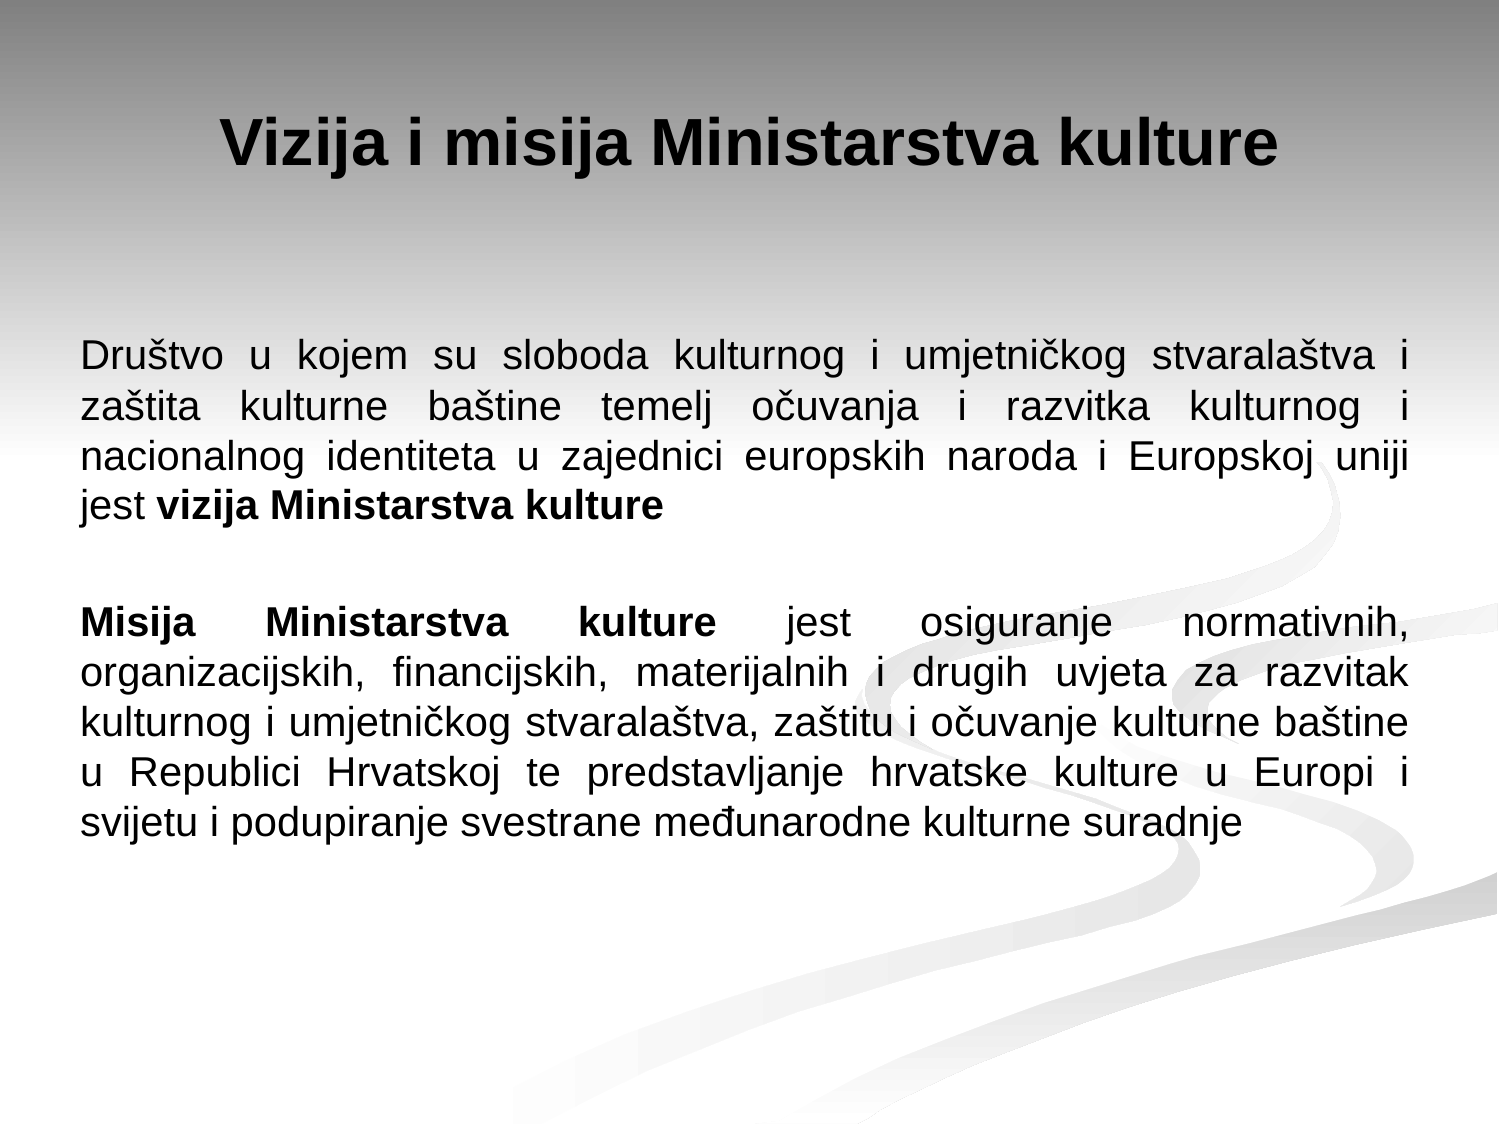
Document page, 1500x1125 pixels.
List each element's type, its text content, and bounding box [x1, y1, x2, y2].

title Vizija i misija Ministarstva kulture [74, 44, 1426, 233]
list Društvo u kojem su sloboda kulturnog i umjetničkog stvaralaštva i zaštita kulturne baštine temelj očuvanja i razvitka kulturnog i nacionalnog identiteta u zajednici europskih naroda i Europskoj uniji jest vizija Ministarstva kulture Misija Ministarstva kulture jest osiguranje normativnih, organizacijskih, financijskih, materijalnih i drugih uvjeta za razvitak kulturnog i umjetničkog stvaralaštva, zaštitu i očuvanje kulturne baštine u Republici Hrvatskoj te predstavljanje hrvatske kulture u Europi i svijetu i podupiranje svestrane međunarodne kulturne suradnje [64, 262, 1426, 1024]
